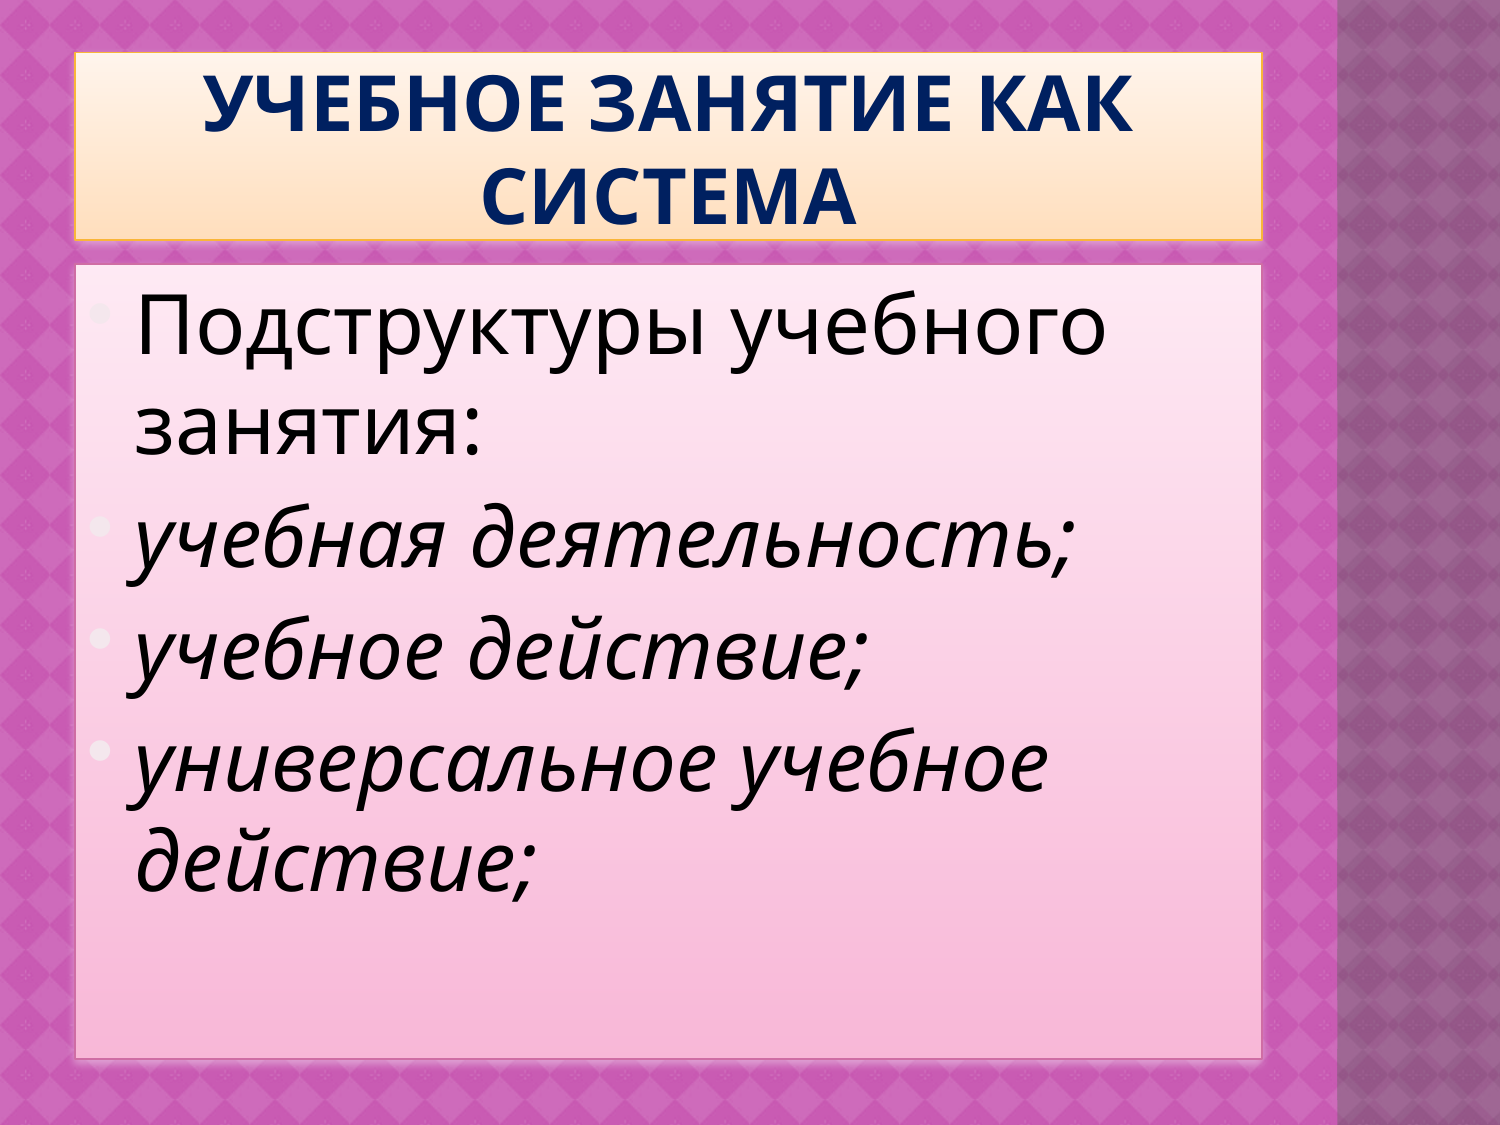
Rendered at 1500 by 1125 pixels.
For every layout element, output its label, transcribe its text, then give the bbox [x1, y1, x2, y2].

title Учебное занятие как система [74, 52, 1263, 241]
list Подструктуры учебного занятия: учебная деятельность; учебное действие; универсальное учебное действие; [74, 263, 1263, 1060]
